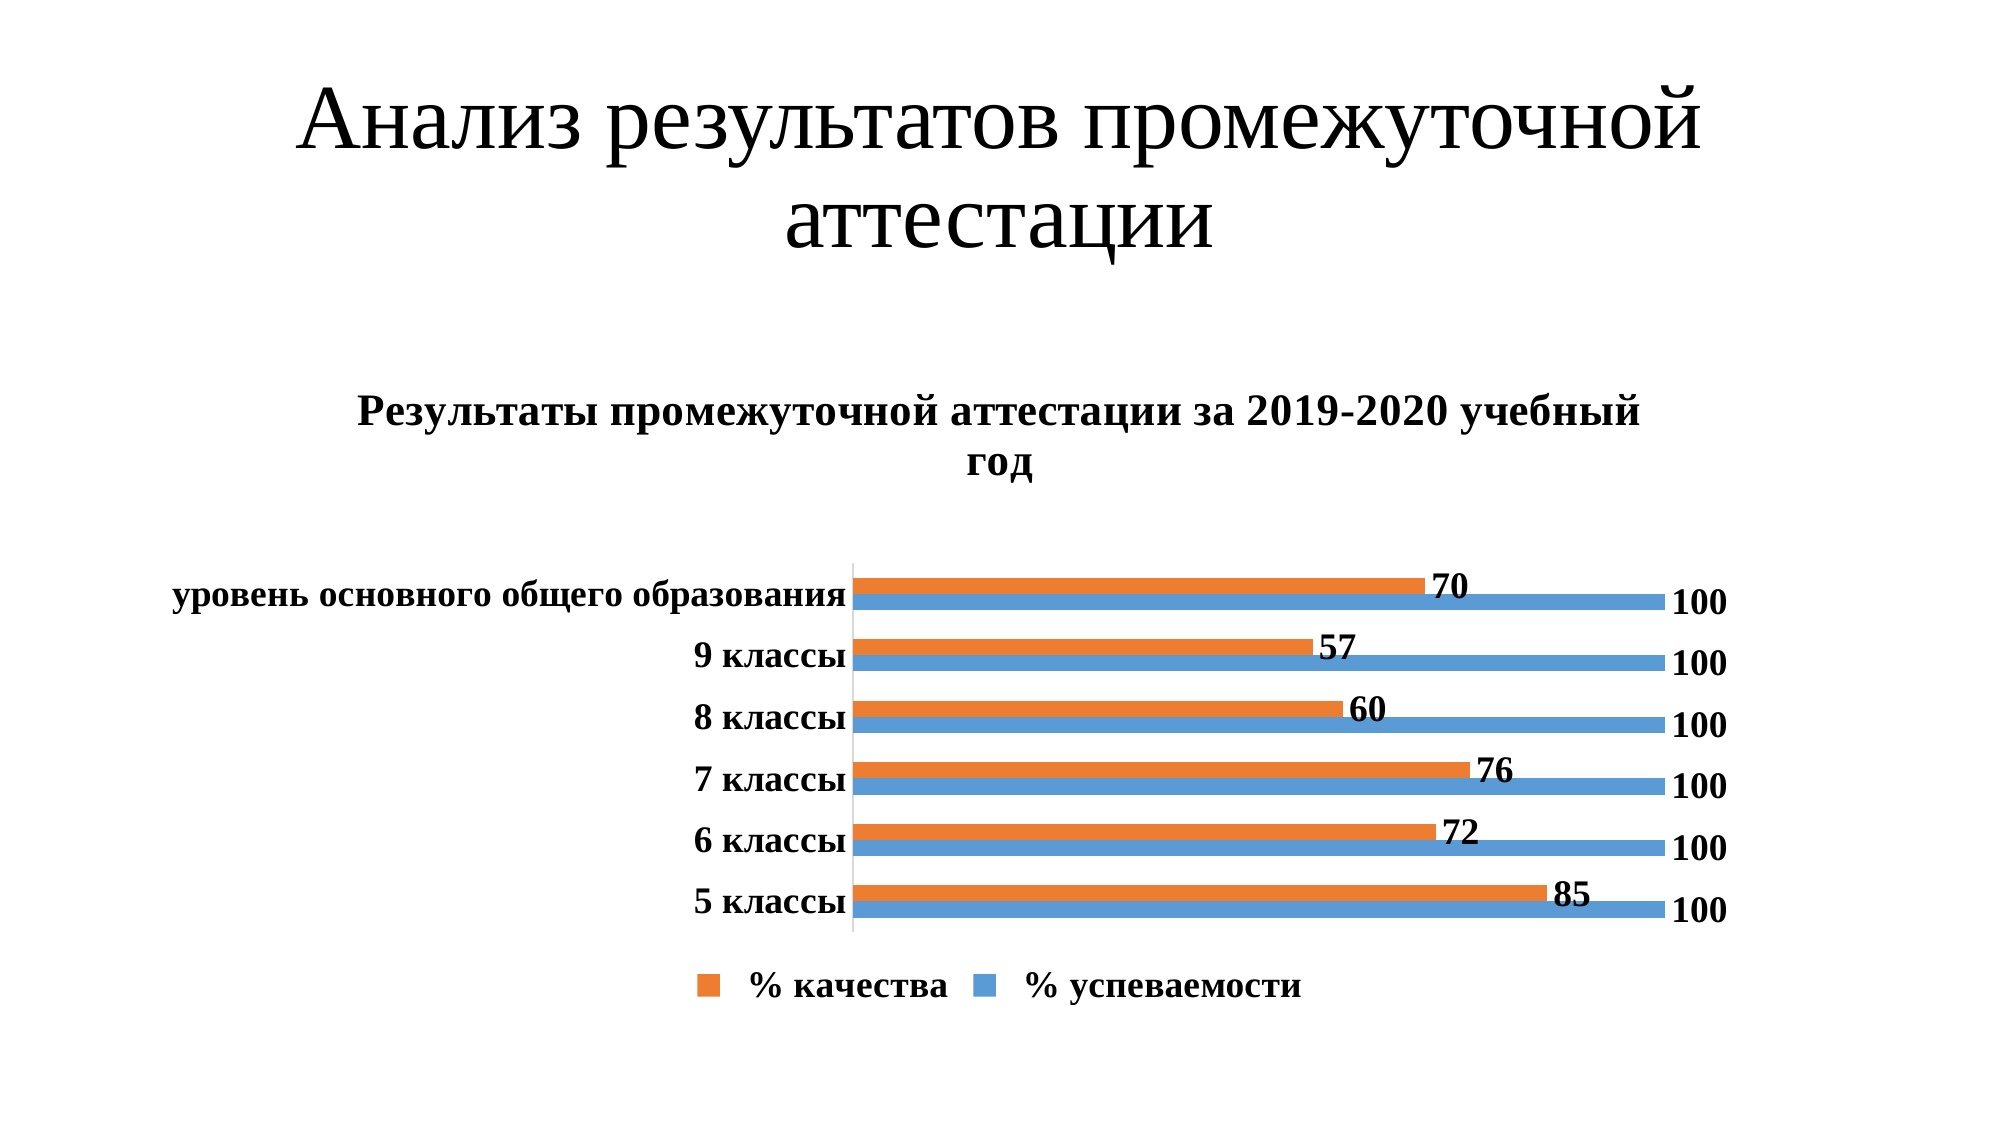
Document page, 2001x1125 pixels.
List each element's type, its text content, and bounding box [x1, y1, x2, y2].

chart [137, 299, 1863, 1014]
title Анализ результатов промежуточной аттестации [137, 59, 1863, 278]
